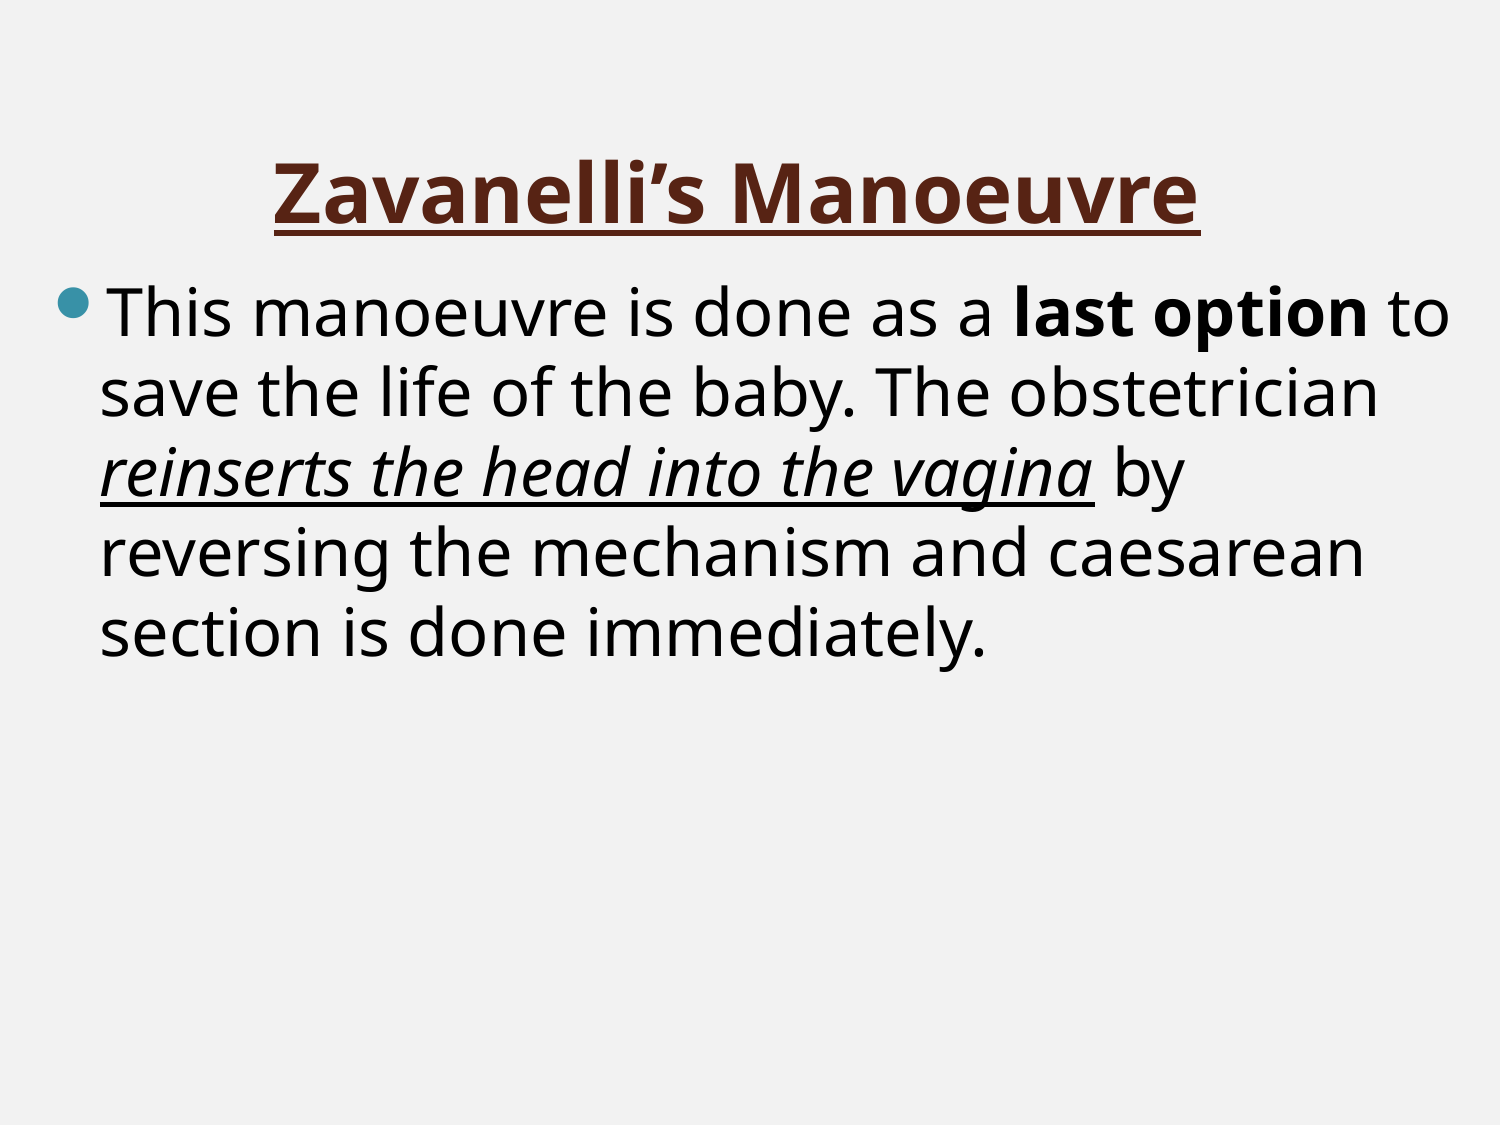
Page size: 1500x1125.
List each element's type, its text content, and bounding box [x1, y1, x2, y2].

title Zavanelli’s Manoeuvre [62, 125, 1413, 255]
list This manoeuvre is done as a last option to save the life of the baby. The obstetrician reinserts the head into the vagina by reversing the mechanism and caesarean section is done immediately. [24, 262, 1475, 1075]
